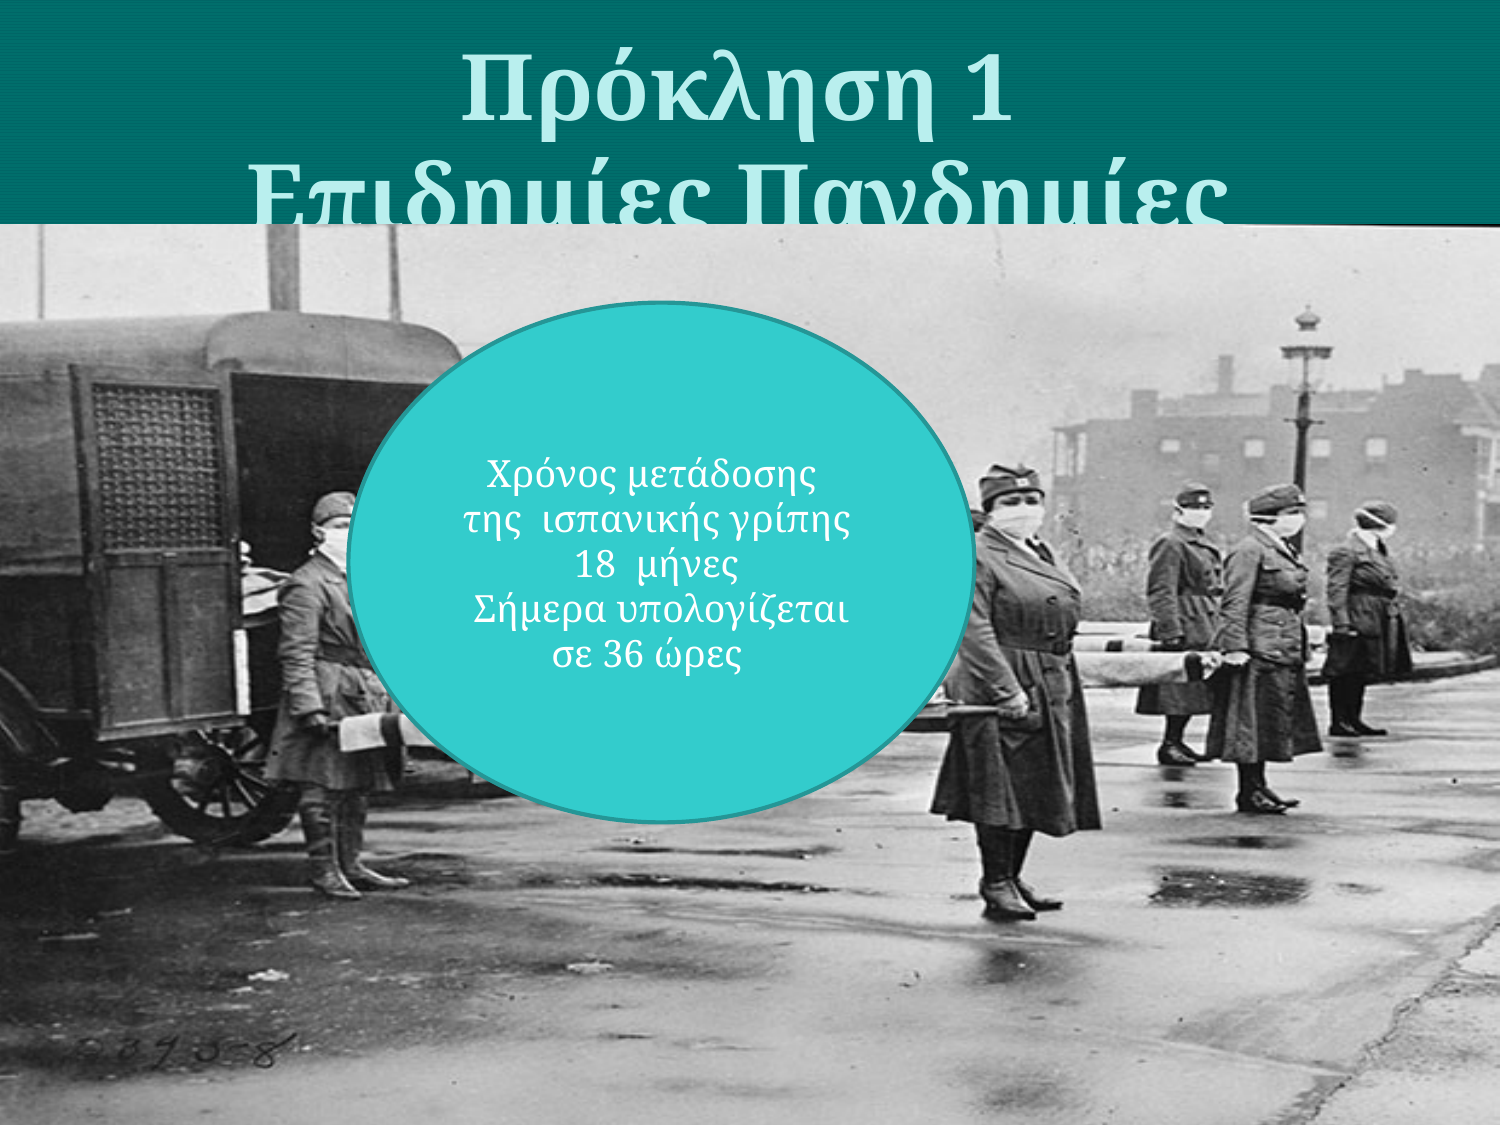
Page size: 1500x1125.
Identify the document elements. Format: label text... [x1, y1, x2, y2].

title Πρόκληση 1 Επιδημίες Πανδημίες [74, 44, 1426, 222]
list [0, 224, 1500, 1125]
